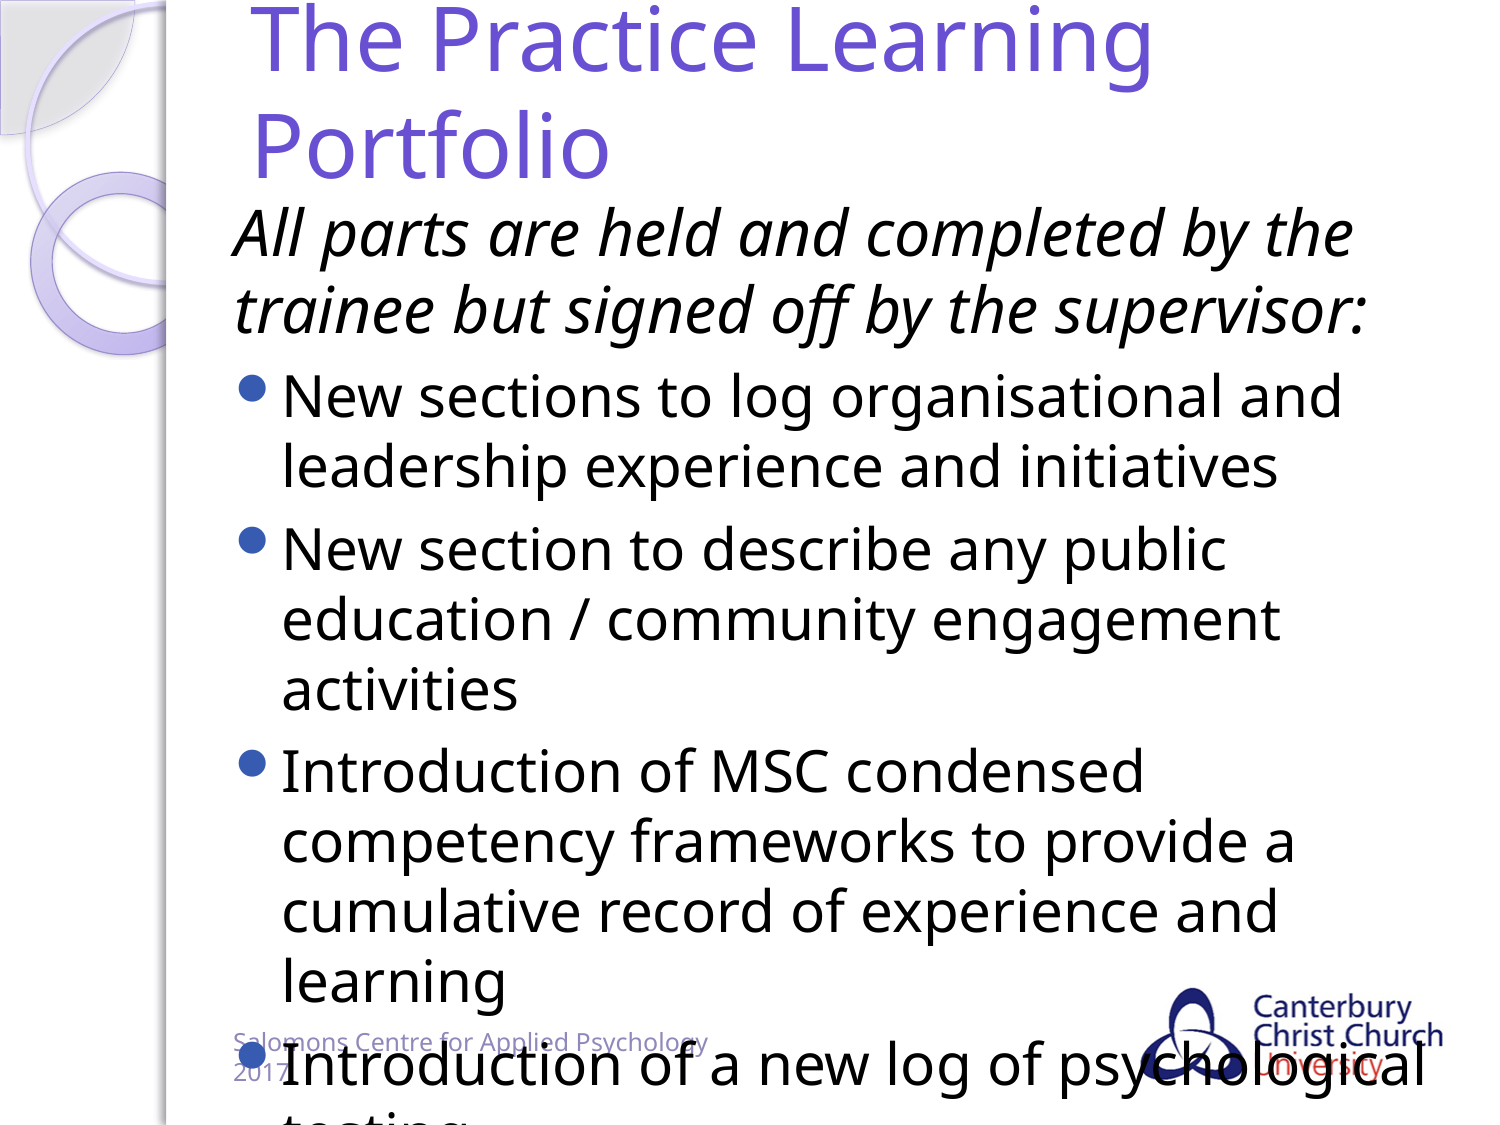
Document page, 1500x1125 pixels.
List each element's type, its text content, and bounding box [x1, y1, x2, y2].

picture [1116, 972, 1467, 1106]
title The Practice Learning Portfolio [235, 0, 1466, 183]
list All parts are held and completed by the trainee but signed off by the supervisor: New sections to log organisational and leadership experience and initiatives New section to describe any public education / community engagement activities Introduction of MSC condensed competency frameworks to provide a cumulative record of experience and learning Introduction of a new log of psychological testing [206, 184, 1483, 972]
